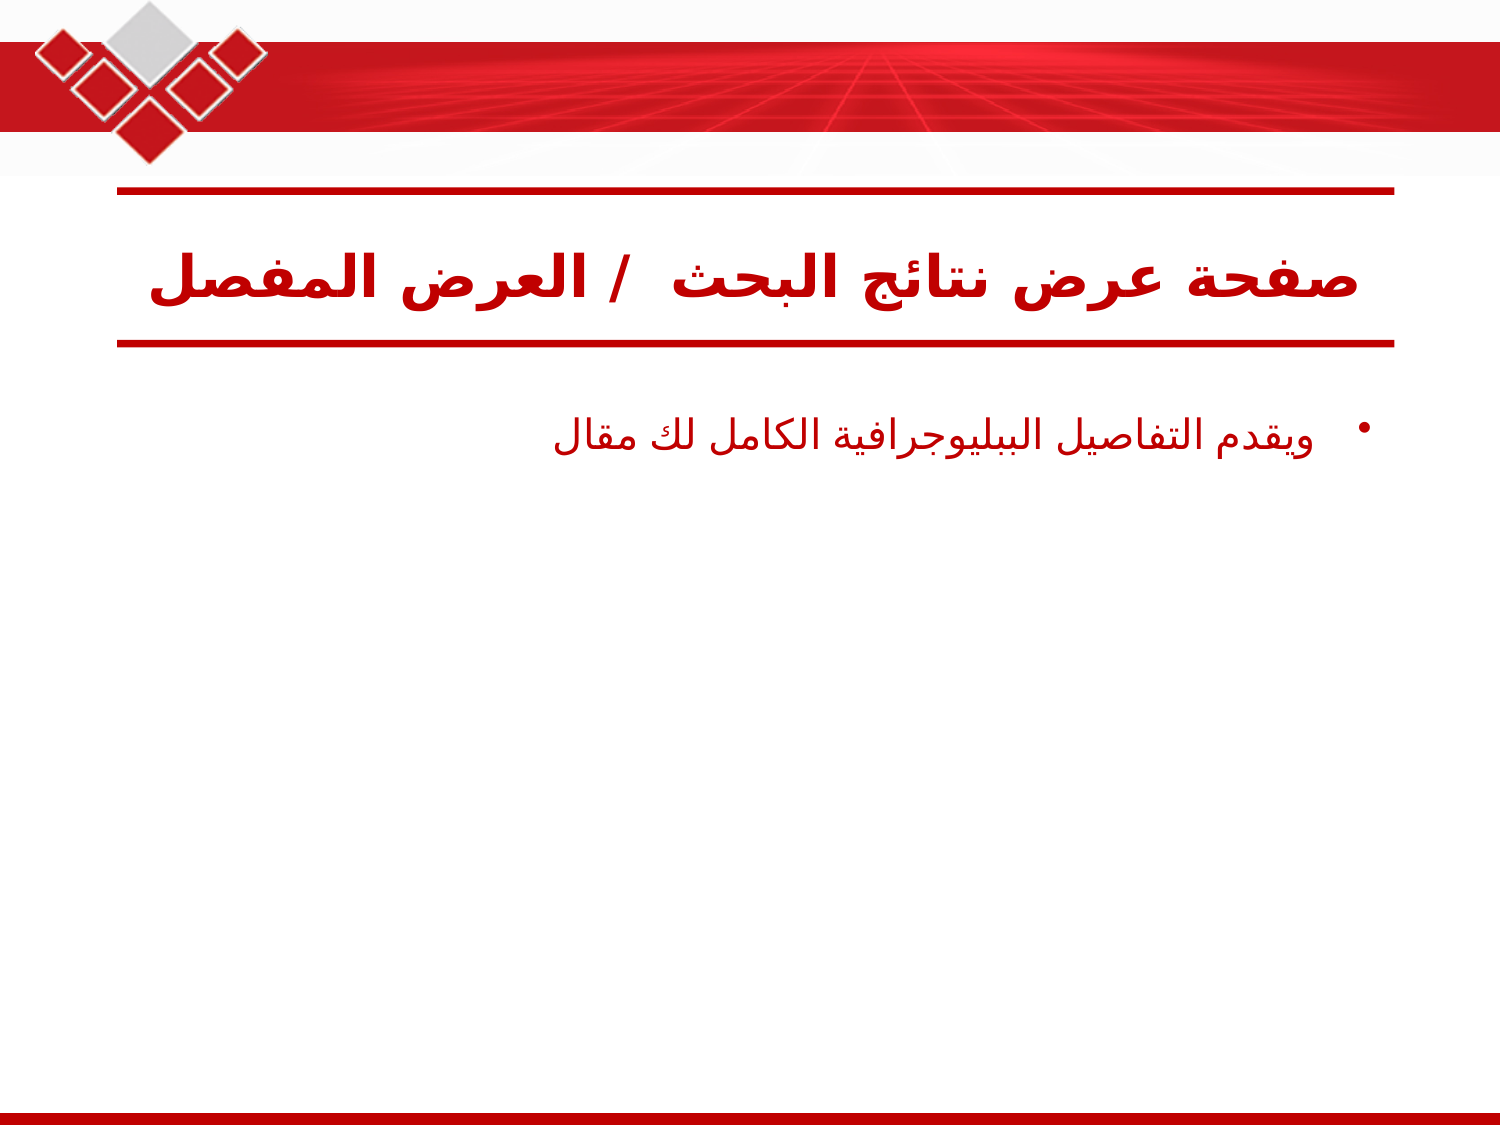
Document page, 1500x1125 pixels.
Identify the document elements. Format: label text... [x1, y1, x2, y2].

picture [0, 0, 1500, 176]
list ويقدم التفاصيل الببليوجرافية الكامل لك مقال [112, 374, 1388, 1001]
title صفحة عرض نتائج البحث / العرض المفصل [116, 198, 1393, 350]
